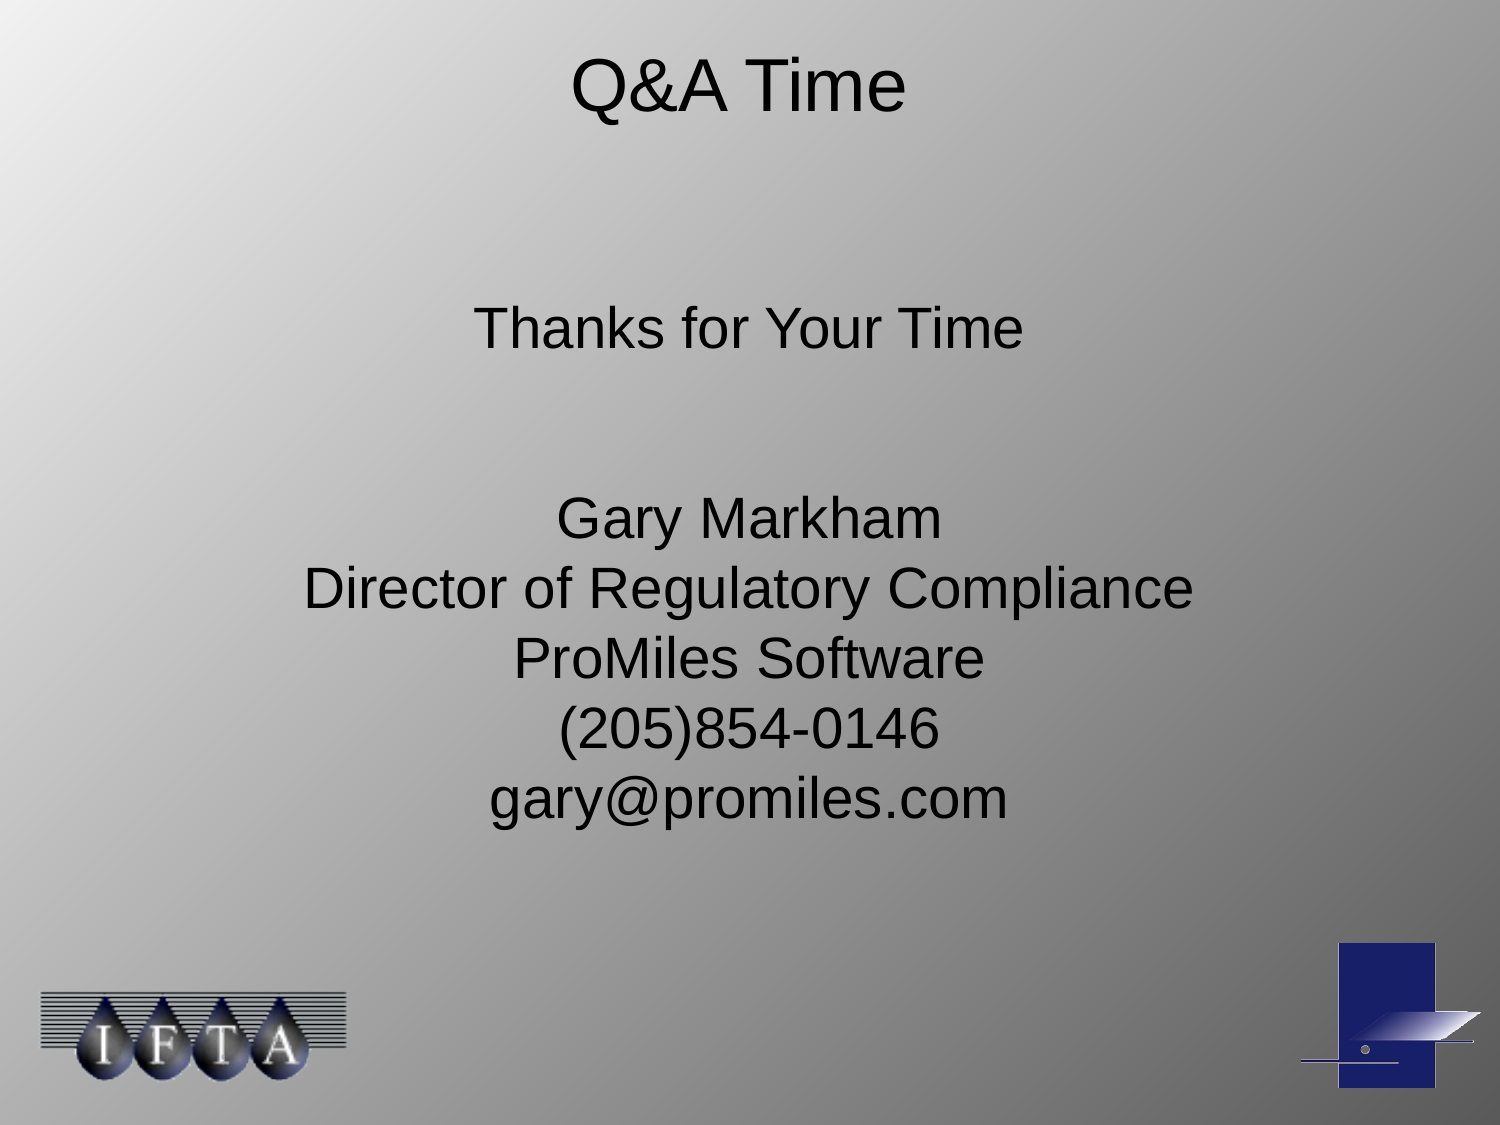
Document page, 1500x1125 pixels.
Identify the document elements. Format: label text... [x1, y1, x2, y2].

text_box Thanks for Your Time Gary Markham Director of Regulatory Compliance ProMiles Software (205)854-0146 gary@promiles.com [112, 212, 1388, 838]
picture [37, 988, 350, 1087]
title Q&A Time [112, 24, 1388, 138]
text_box [99, 212, 1413, 913]
picture [1301, 943, 1500, 1088]
